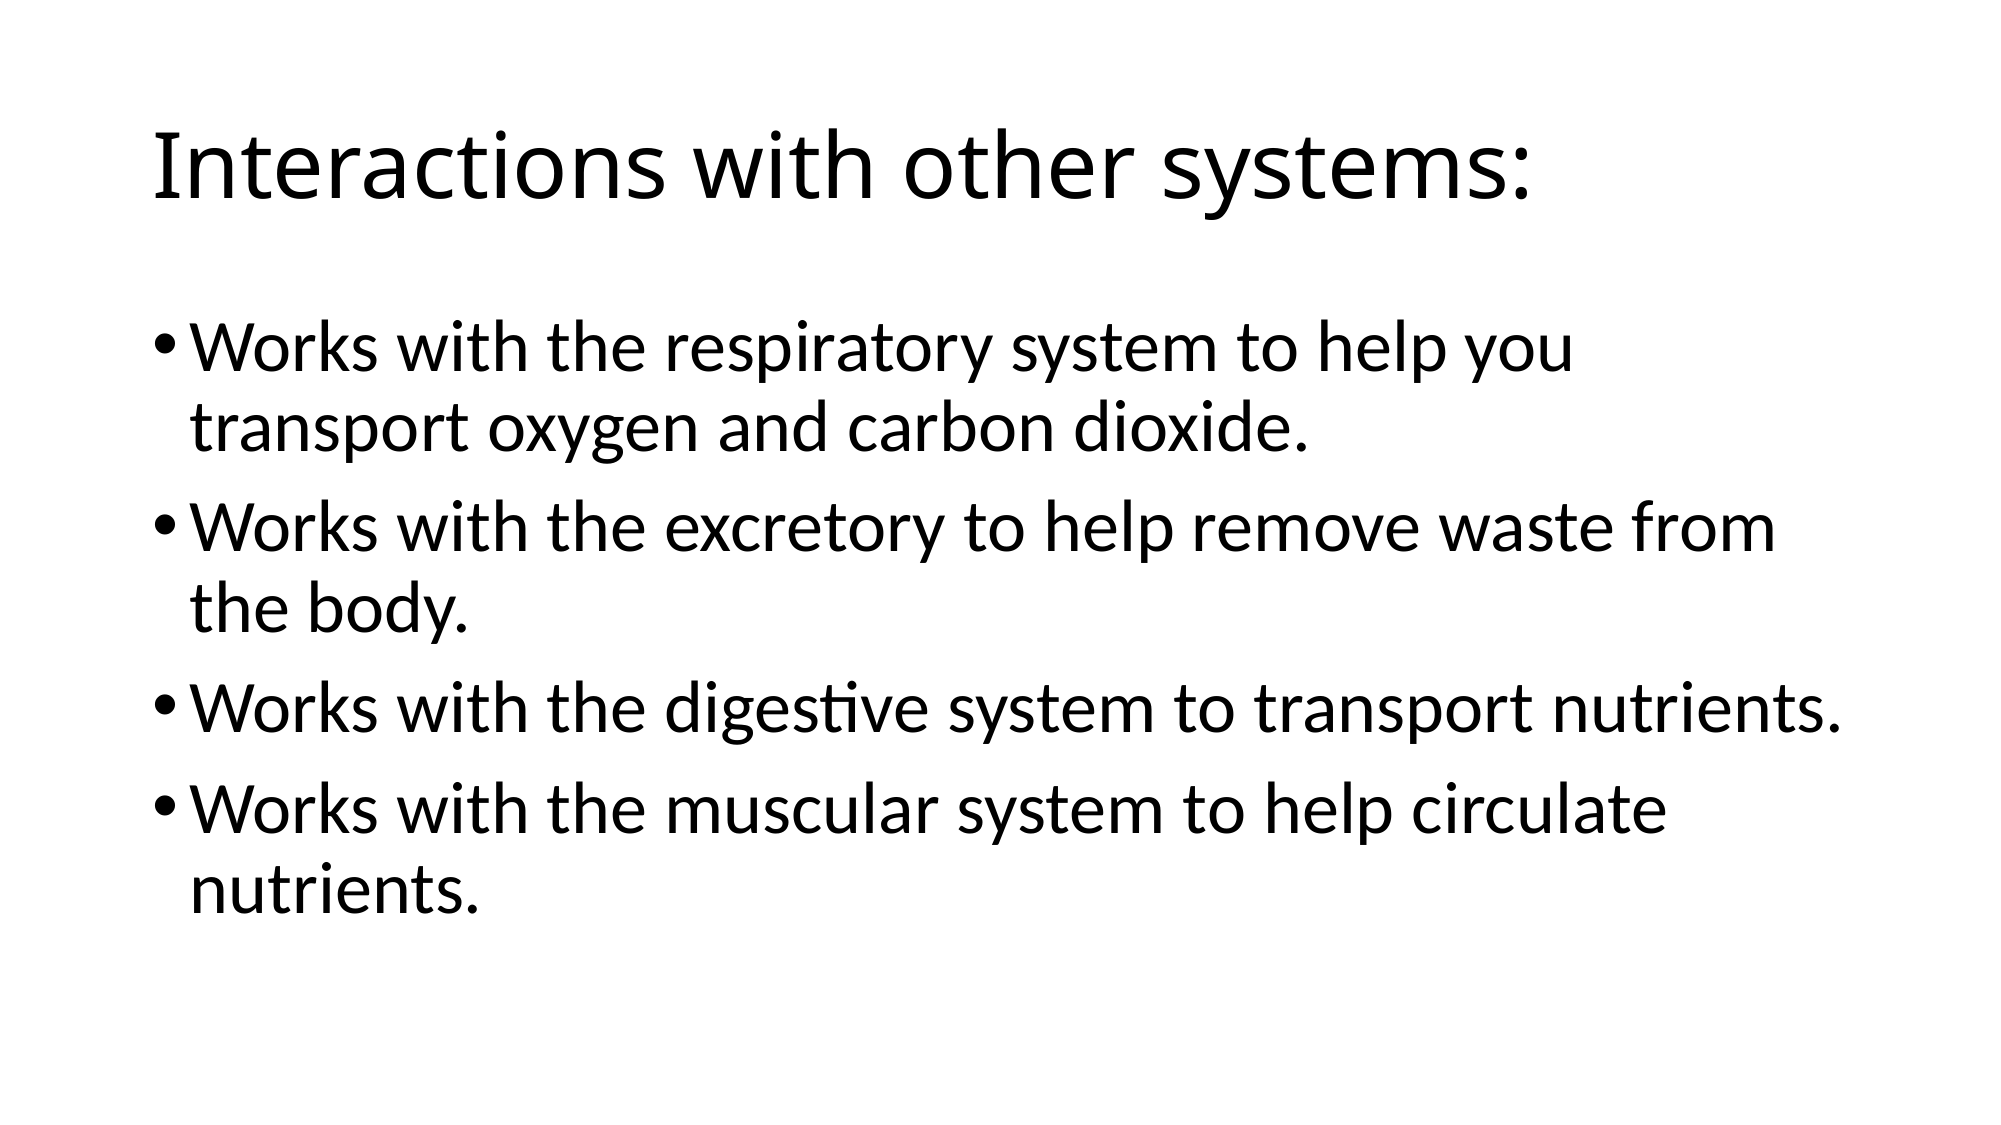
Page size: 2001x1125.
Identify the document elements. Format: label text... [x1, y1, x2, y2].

title Interactions with other systems: [137, 59, 1863, 278]
list Works with the respiratory system to help you transport oxygen and carbon dioxide. Works with the excretory to help remove waste from the body. Works with the digestive system to transport nutrients. Works with the muscular system to help circulate nutrients. [137, 299, 1863, 1014]
